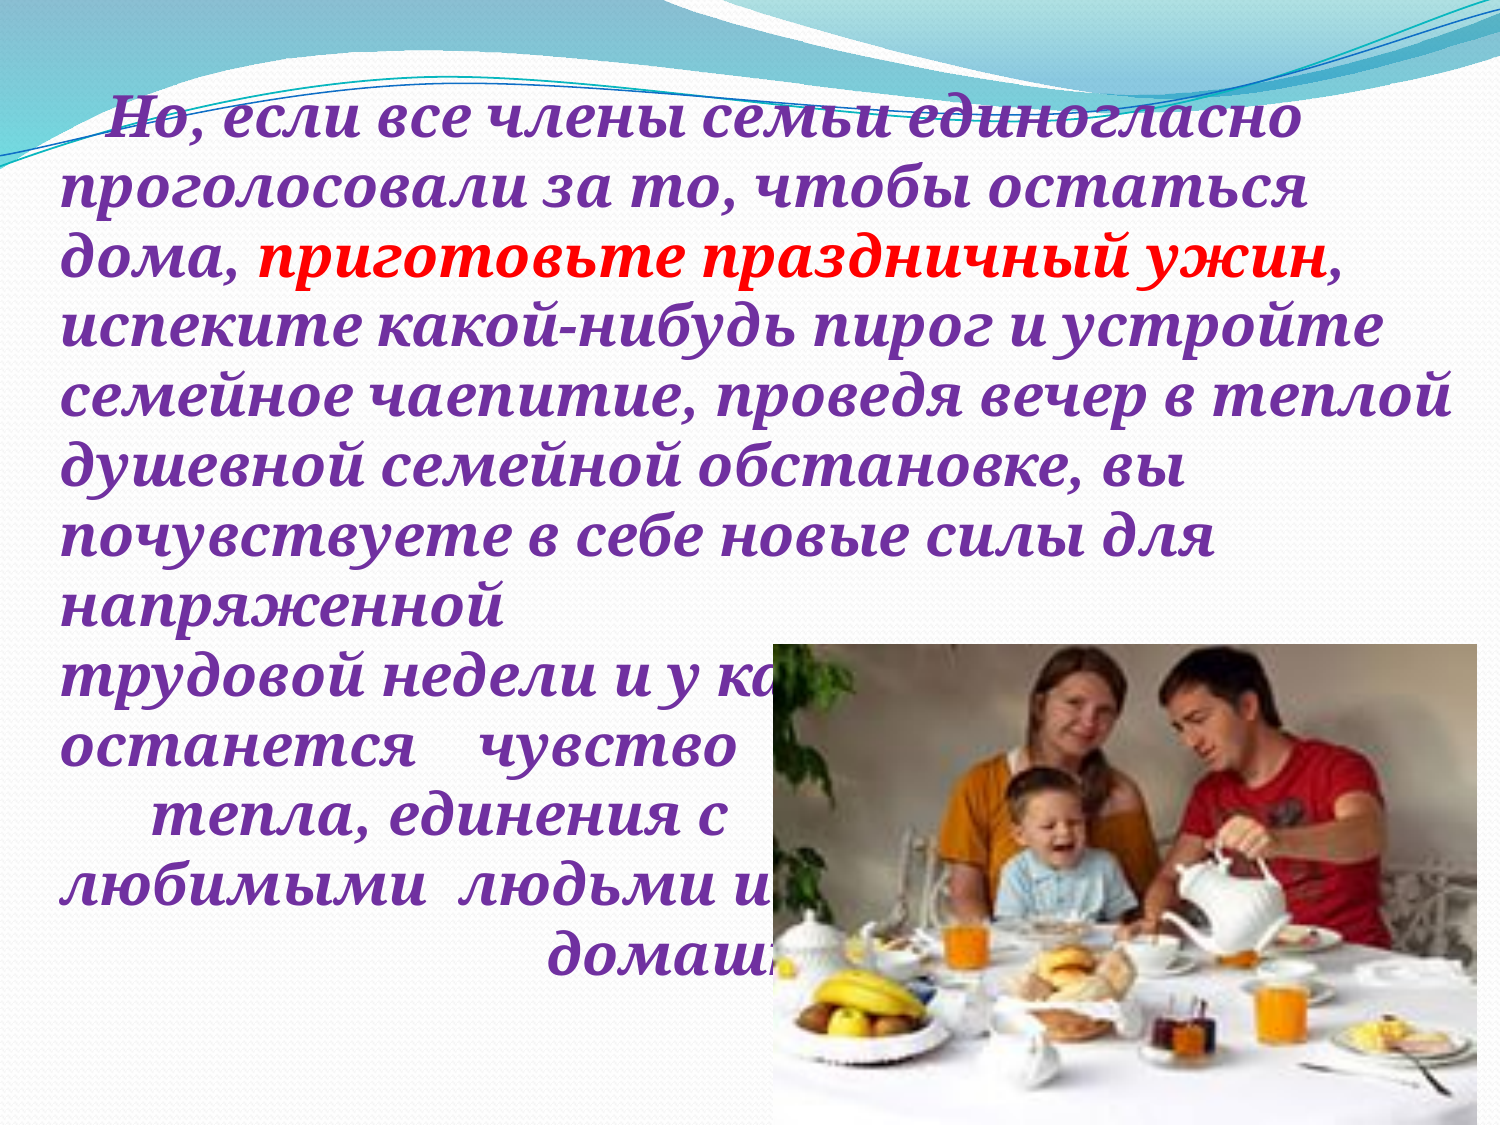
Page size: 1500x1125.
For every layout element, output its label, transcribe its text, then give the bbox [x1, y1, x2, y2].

list Но, если все члены семьи единогласно проголосовали за то, чтобы остаться дома, приготовьте праздничный ужин, испеките какой-нибудь пирог и устройте семейное чаепитие, проведя вечер в теплой душевной семейной обстановке, вы почувствуете в себе новые силы для напряженной трудовой недели и у каждого в сердце останется чувство тепла, единения с любимыми людьми и домашнего уюта. [0, 0, 1500, 1125]
picture [773, 644, 1477, 1125]
